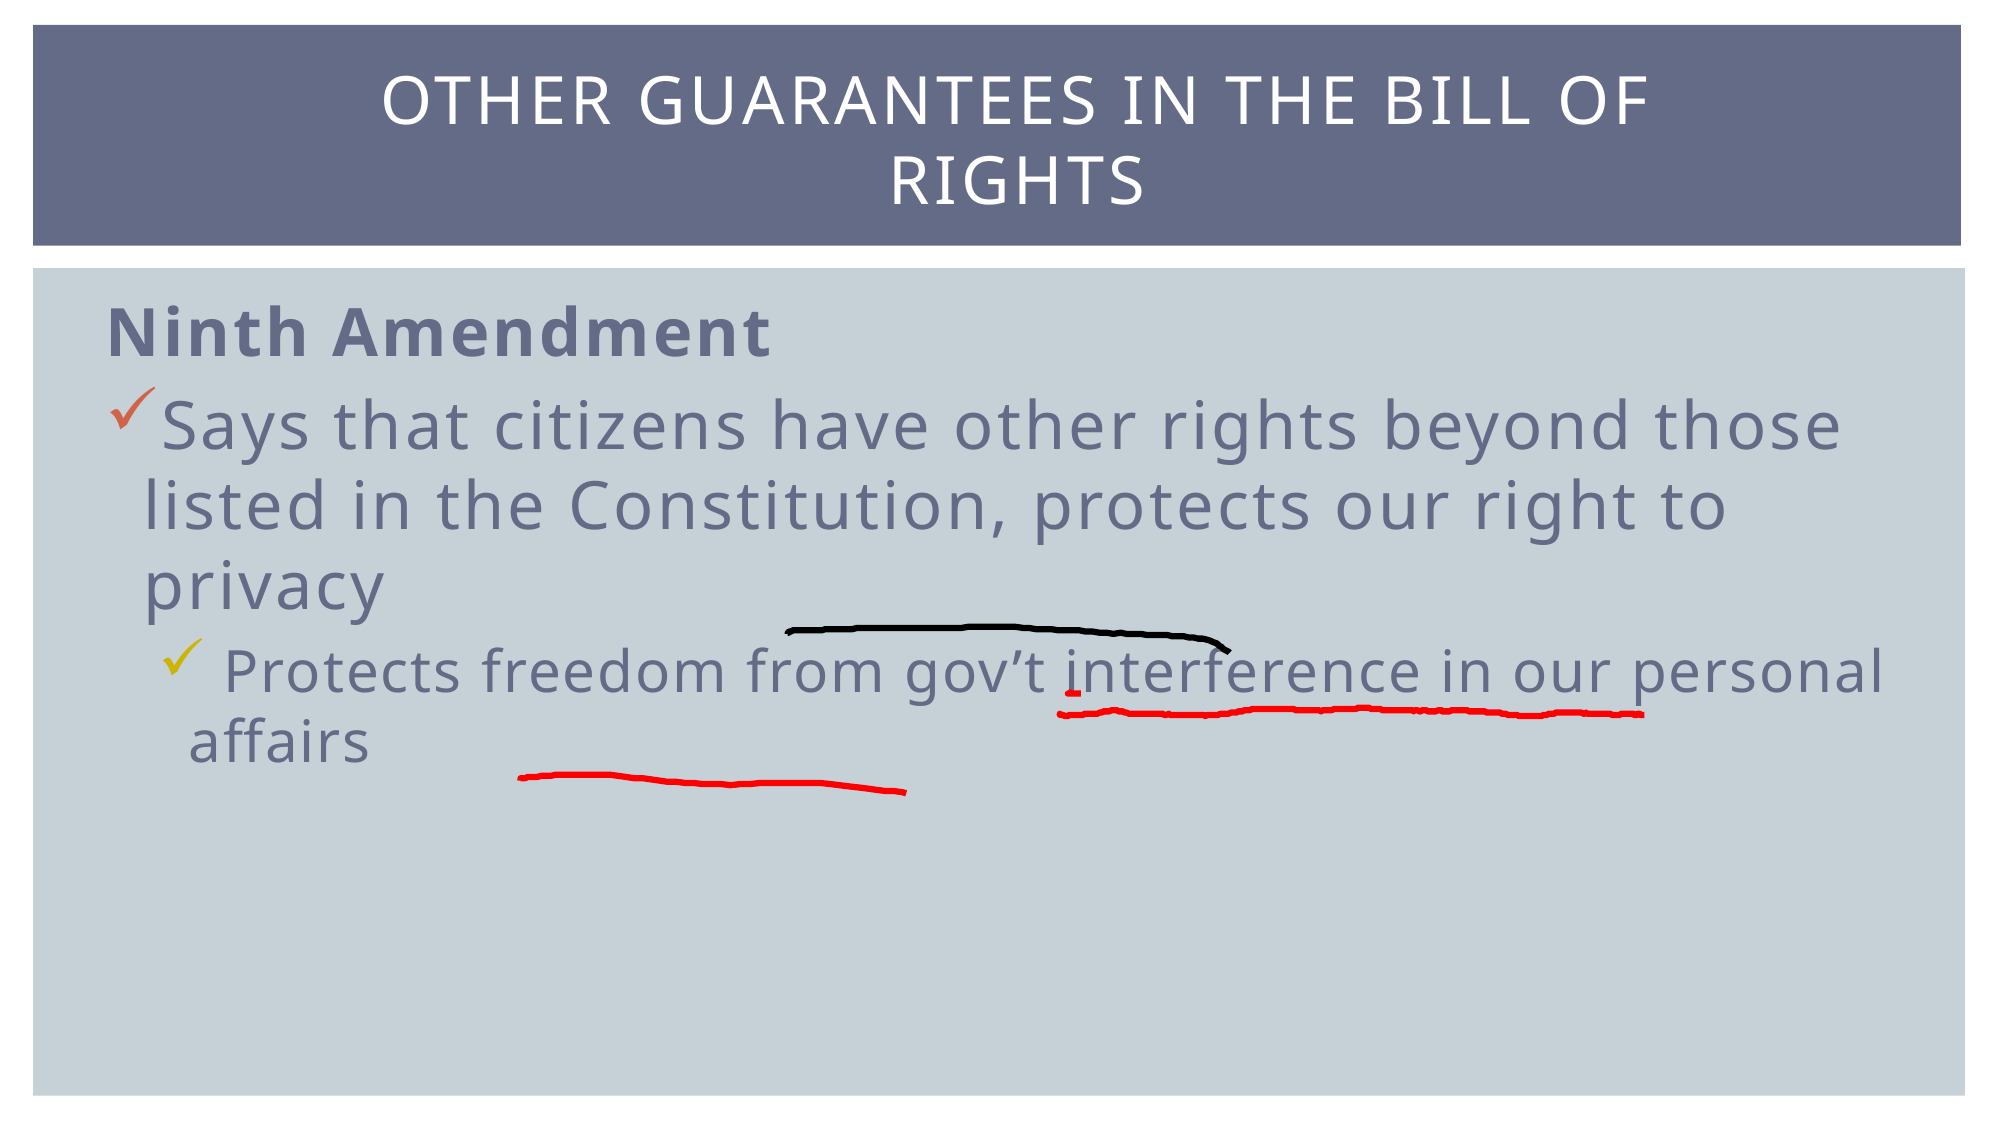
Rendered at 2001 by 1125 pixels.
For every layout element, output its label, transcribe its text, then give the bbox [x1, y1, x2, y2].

title Other Guarantees in the Bill of Rights [337, 50, 1688, 213]
list Ninth Amendment Says that citizens have other rights beyond those listed in the Constitution, protects our right to privacy Protects freedom from gov’t interference in our personal affairs [83, 282, 1923, 1005]
text_box [1059, 707, 1645, 717]
text_box [786, 625, 1231, 654]
text_box [519, 773, 907, 795]
text_box [1067, 691, 1081, 695]
